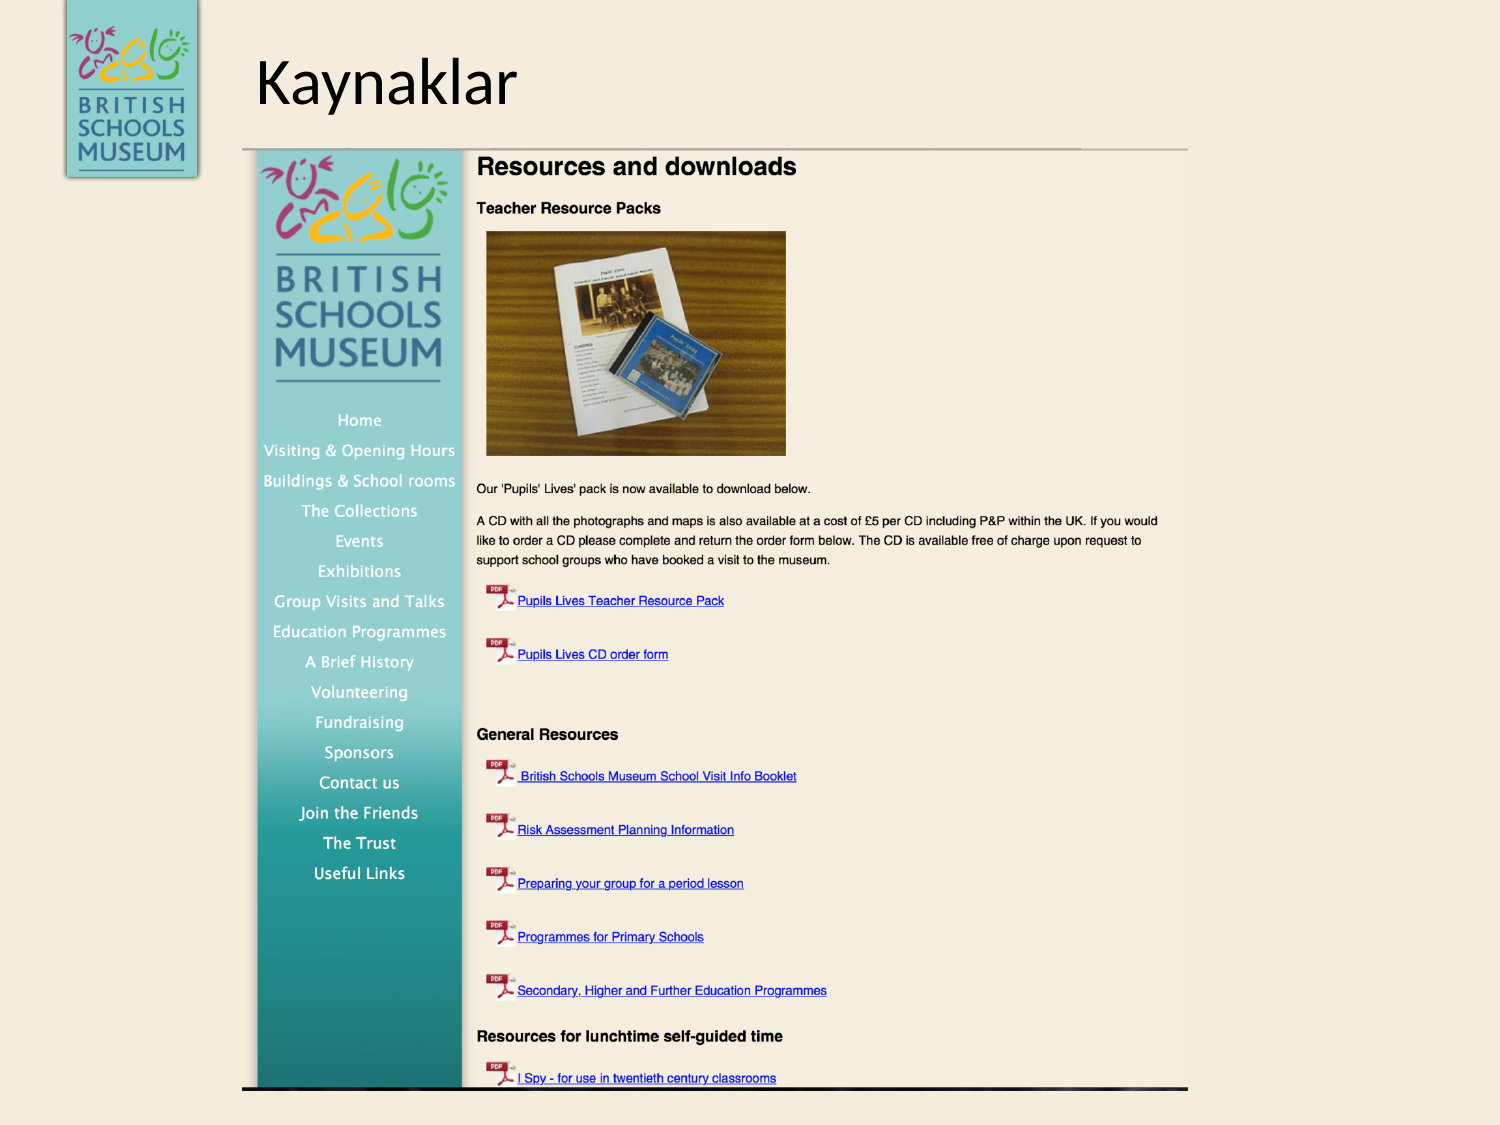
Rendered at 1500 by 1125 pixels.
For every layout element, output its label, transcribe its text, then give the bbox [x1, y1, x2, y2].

text_box Kaynaklar [242, 30, 774, 126]
picture [0, 0, 1500, 1125]
